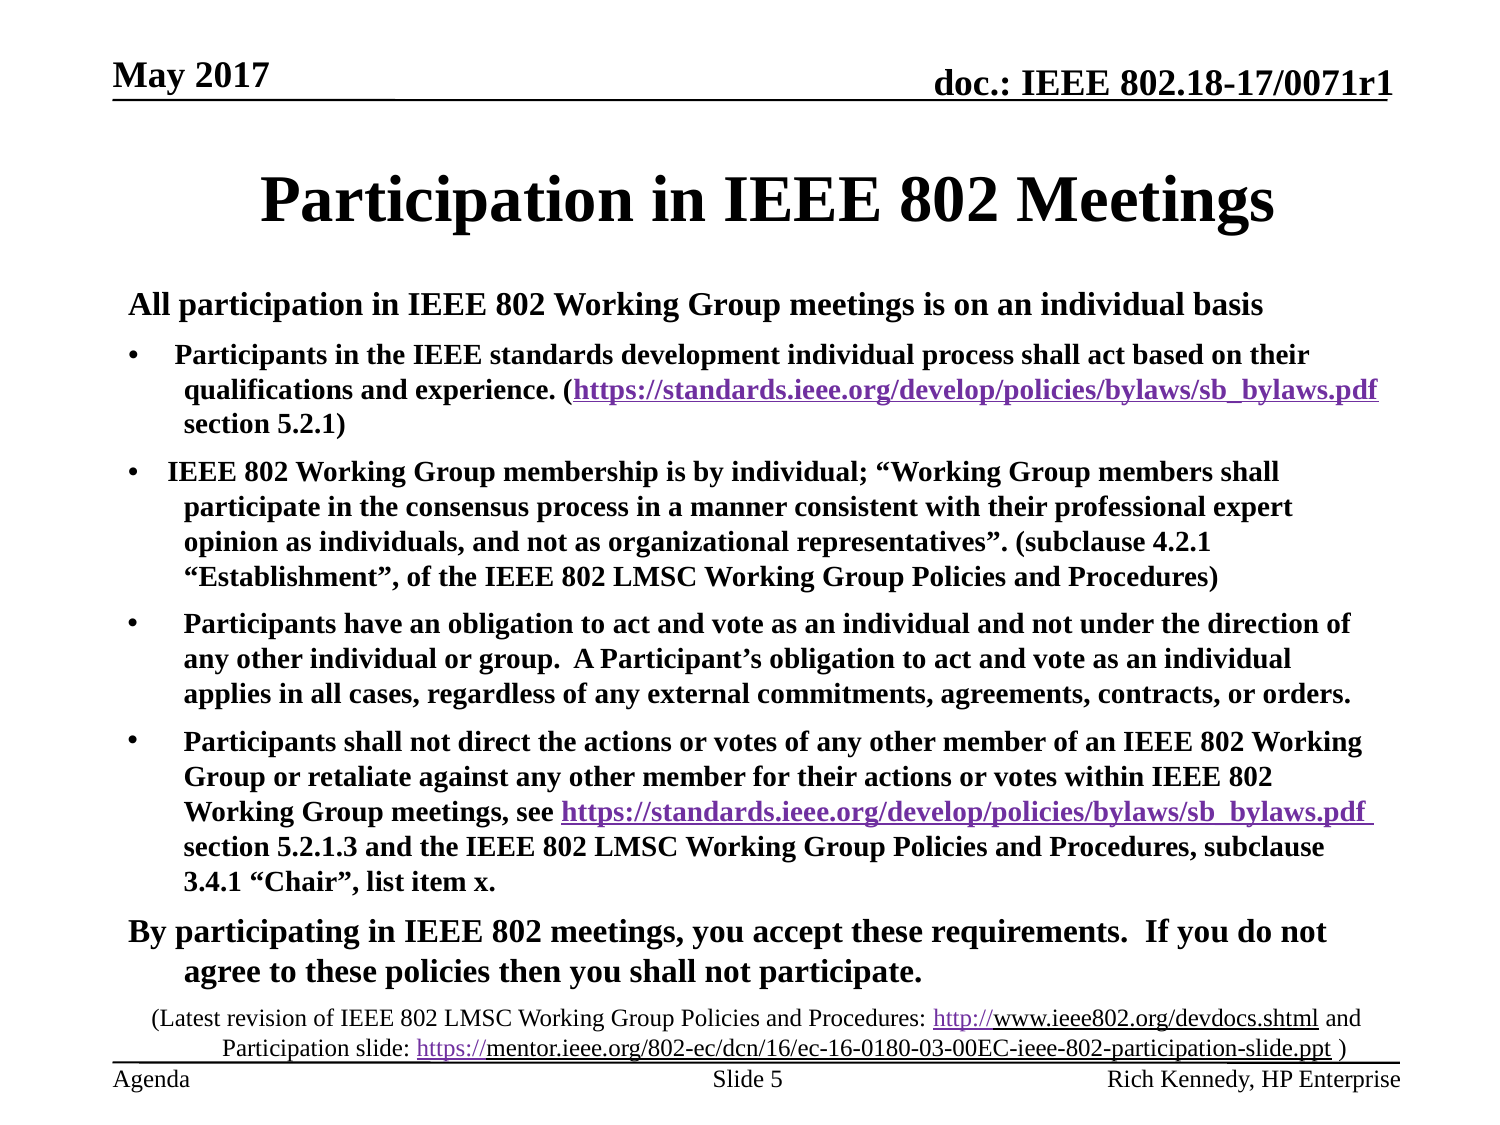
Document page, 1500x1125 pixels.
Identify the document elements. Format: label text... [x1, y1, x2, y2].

title Participation in IEEE 802 Meetings [112, 99, 1426, 291]
text_box All participation in IEEE 802 Working Group meetings is on an individual basis • Participants in the IEEE standards development individual process shall act based on their qualifications and experience. (https://standards.ieee.org/develop/policies/bylaws/sb_bylaws.pdfsection 5.2.1) • IEEE 802 Working Group membership is by individual; “Working Group members shall participate in the consensus process in a manner consistent with their professional expert opinion as individuals, and not as organizational representatives”. (subclause 4.2.1 “Establishment”, of the IEEE 802 LMSC Working Group Policies and Procedures) Participants have an obligation to act and vote as an individual and not under the direction of any other individual or group. A Participant’s obligation to act and vote as an individual applies in all cases, regardless of any external commitments, agreements, contracts, or orders. Participants shall not direct the actions or votes of any other member of an IEEE 802 Working Group or retaliate against any other member for their actions or votes within IEEE 802 Working Group meetings, see https://standards.ieee.org/develop/policies/bylaws/sb_bylaws.pdf section 5.2.1.3 and the IEEE 802 LMSC Working Group Policies and Procedures, subclause 3.4.1 “Chair”, list item x. By participating in IEEE 802 meetings, you accept these requirements. If you do not agree to these policies then you shall not participate. (Latest revision of IEEE 802 LMSC Working Group Policies and Procedures: http://www.ieee802.org/devdocs.shtml and Participation slide: https://mentor.ieee.org/802-ec/dcn/16/ec-16-0180-03-00EC-ieee-802-participation-slide.ppt ) [112, 274, 1400, 1013]
footer Rich Kennedy, HP Enterprise [878, 1061, 1402, 1093]
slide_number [112, 49, 401, 96]
text_box Slide 5 [712, 1062, 800, 1122]
